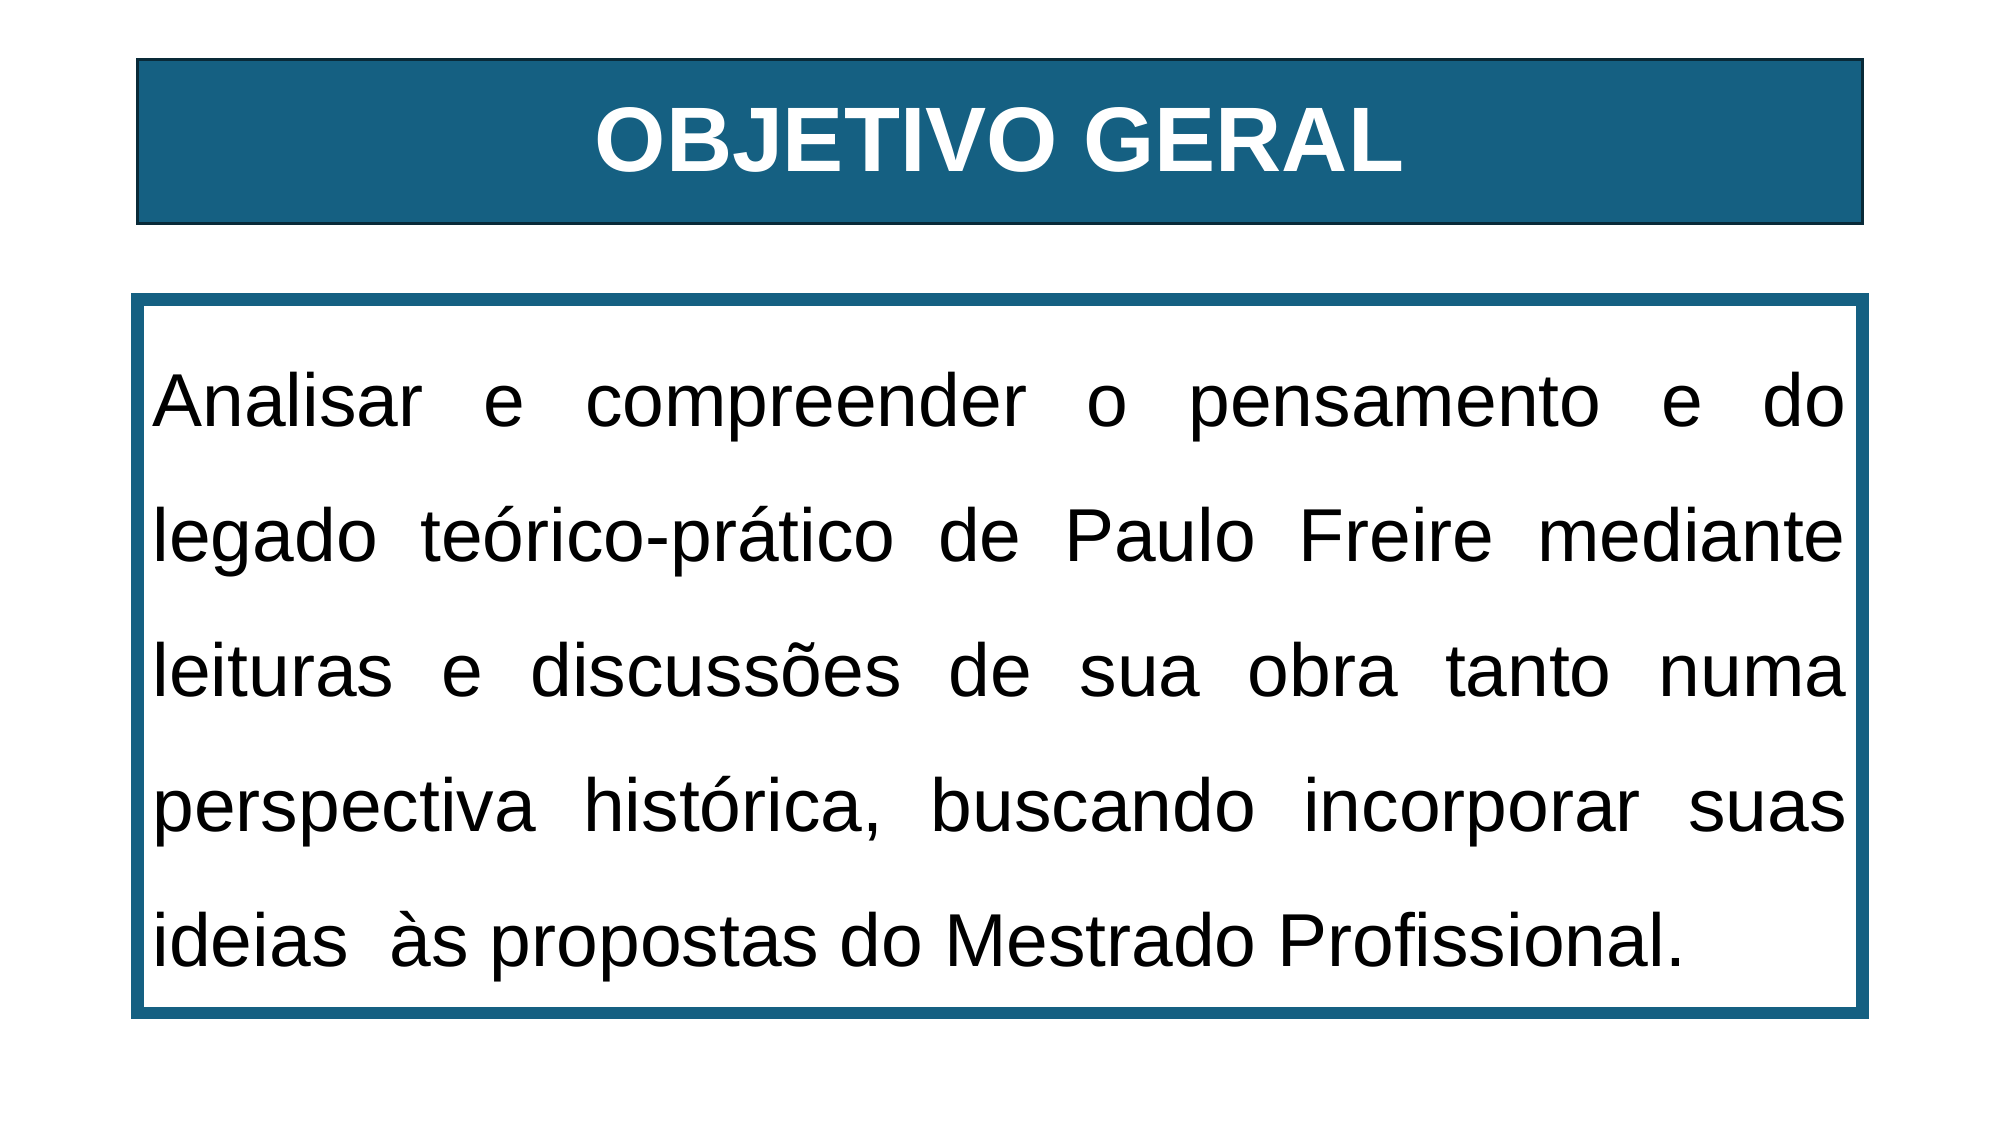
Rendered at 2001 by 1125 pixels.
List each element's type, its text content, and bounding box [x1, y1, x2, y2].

list Analisar e compreender o pensamento e do legado teórico-prático de Paulo Freire mediante leituras e discussões de sua obra tanto numa perspectiva histórica, buscando incorporar suas ideias às propostas do Mestrado Profissional. [136, 298, 1864, 1015]
title OBJETIVO GERAL [136, 58, 1864, 225]
